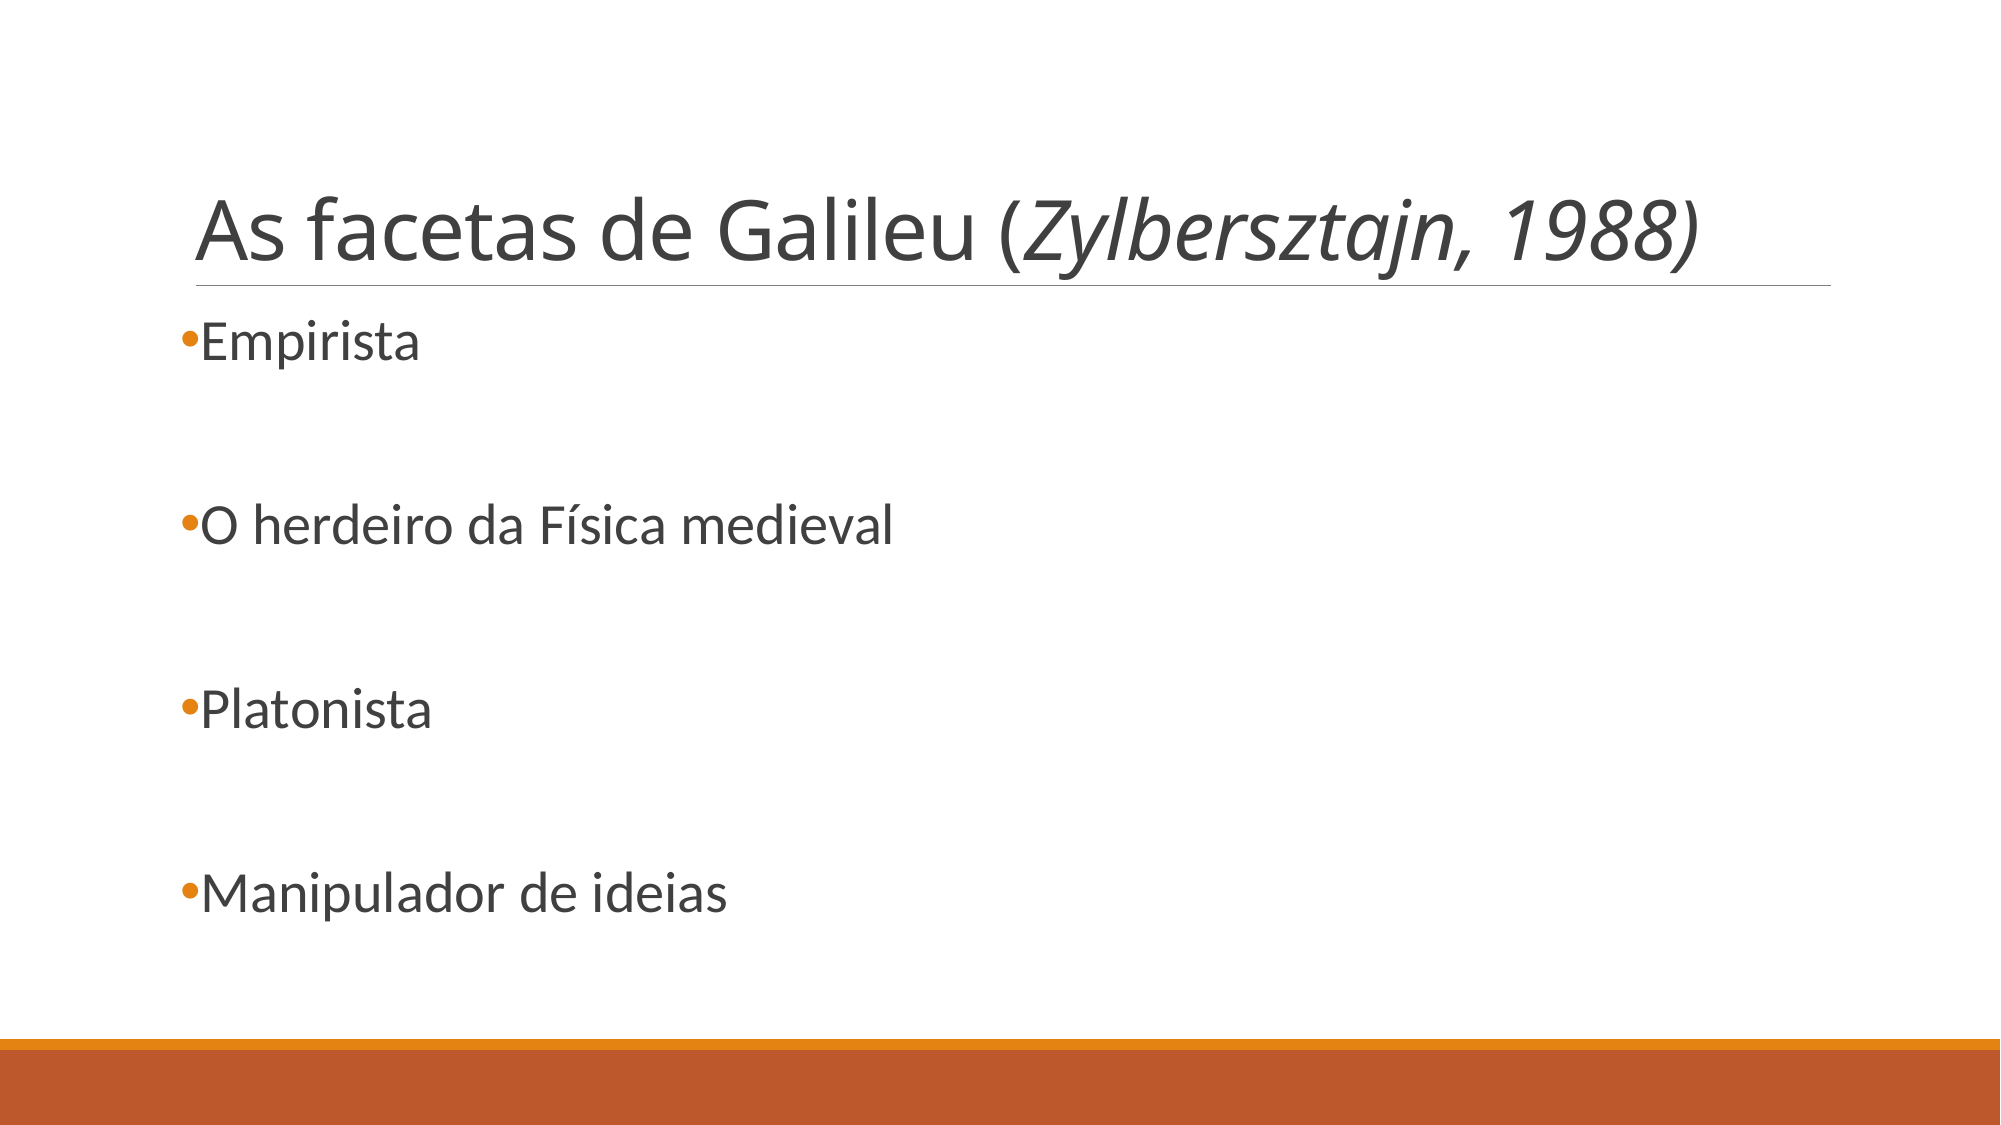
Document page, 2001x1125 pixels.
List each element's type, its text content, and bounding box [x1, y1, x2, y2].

list Empirista O herdeiro da Física medieval Platonista Manipulador de ideias [180, 302, 1830, 963]
title As facetas de Galileu (Zylbersztajn, 1988) [180, 47, 1830, 285]
